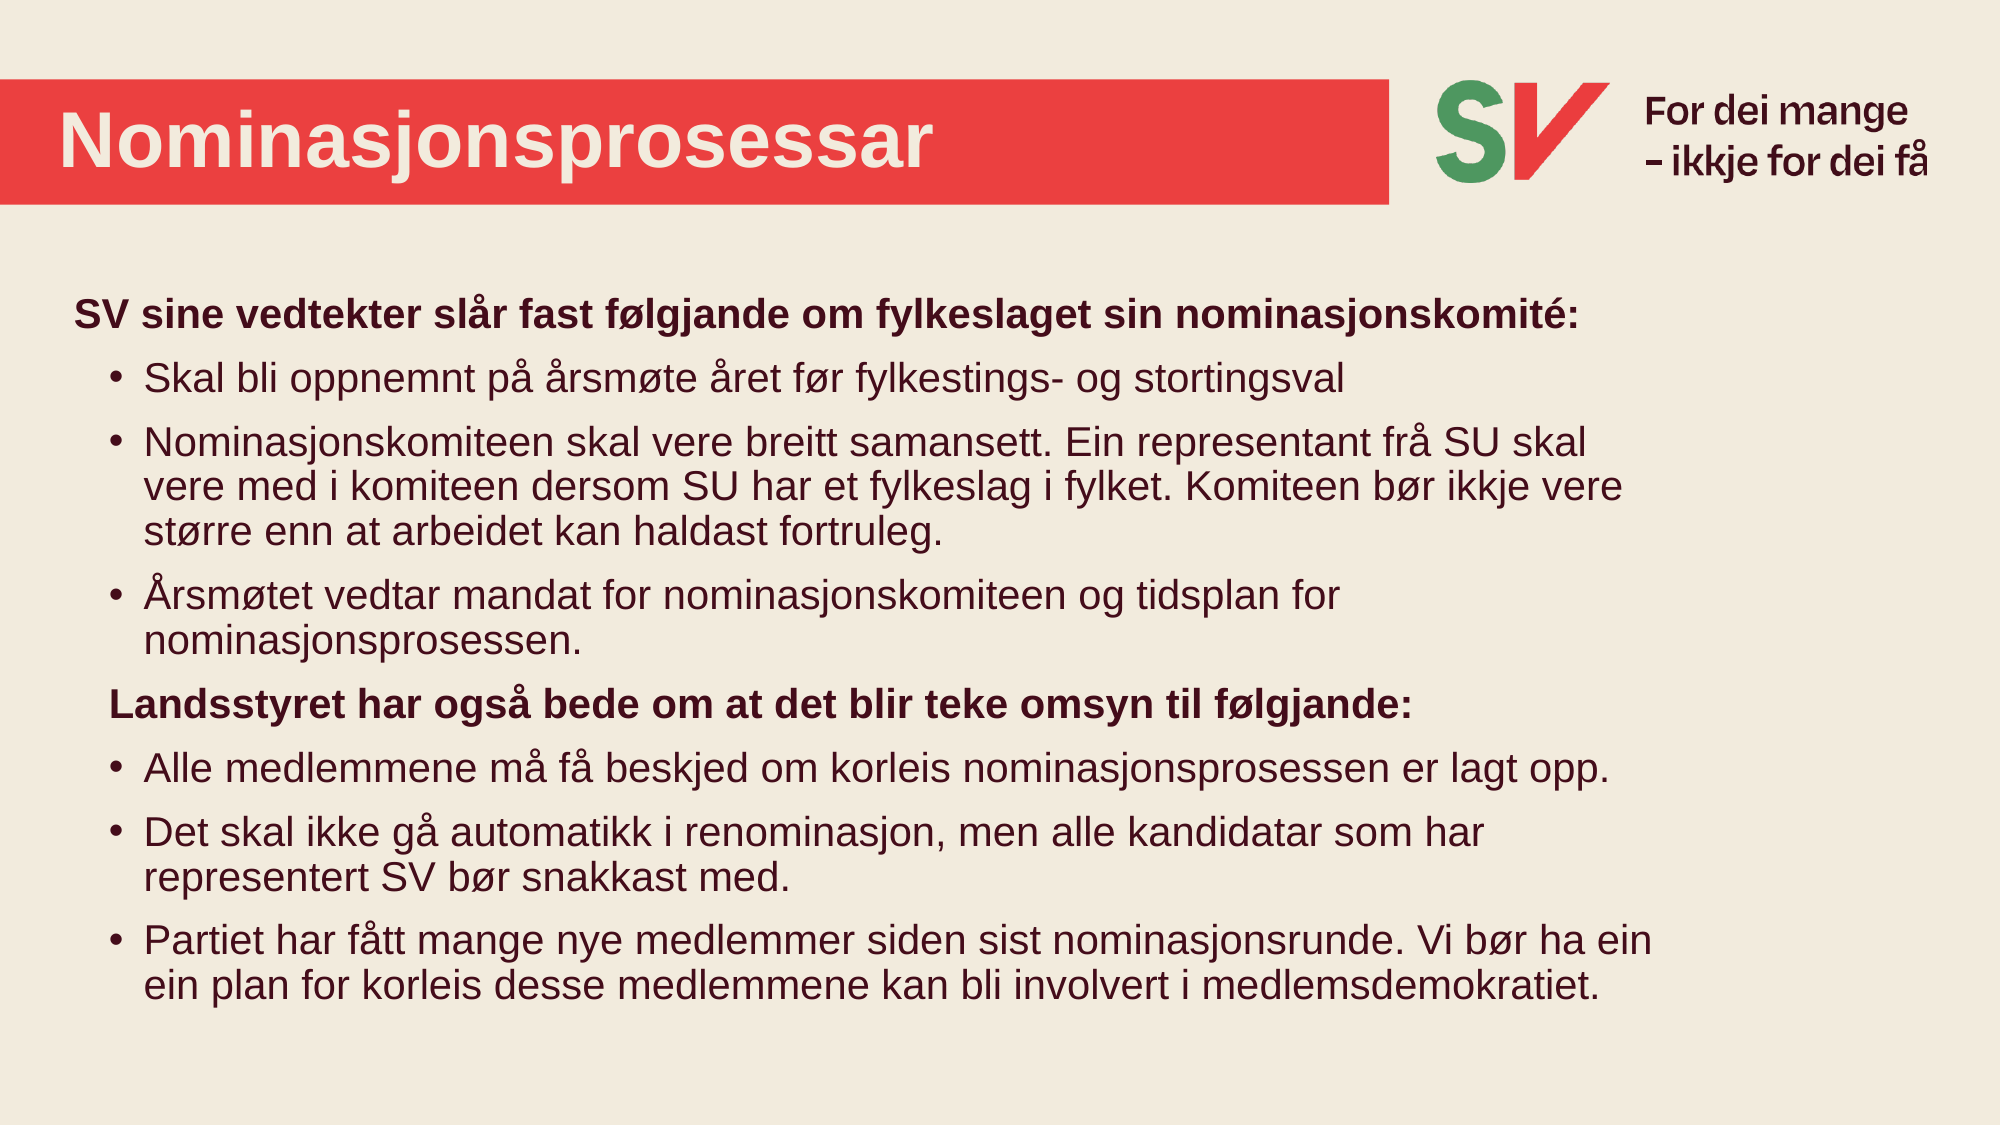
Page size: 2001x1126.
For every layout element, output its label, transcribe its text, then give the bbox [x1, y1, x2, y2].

list SV sine vedtekter slår fast følgjande om fylkeslaget sin nominasjonskomité: Skal bli oppnemnt på årsmøte året før fylkestings- og stortingsval Nominasjonskomiteen skal vere breitt samansett. Ein representant frå SU skal vere med i komiteen dersom SU har et fylkeslag i fylket. Komiteen bør ikkje vere større enn at arbeidet kan haldast fortruleg. Årsmøtet vedtar mandat for nominasjonskomiteen og tidsplan for nominasjonsprosessen. Landsstyret har også bede om at det blir teke omsyn til følgjande: Alle medlemmene må få beskjed om korleis nominasjonsprosessen er lagt opp. Det skal ikke gå automatikk i renominasjon, men alle kandidatar som har representert SV bør snakkast med. Partiet har fått mange nye medlemmer siden sist nominasjonsrunde. Vi bør ha ein ein plan for korleis desse medlemmene kan bli involvert i medlemsdemokratiet. [74, 292, 1658, 1058]
title Nominasjonsprosessar [0, 78, 1390, 206]
